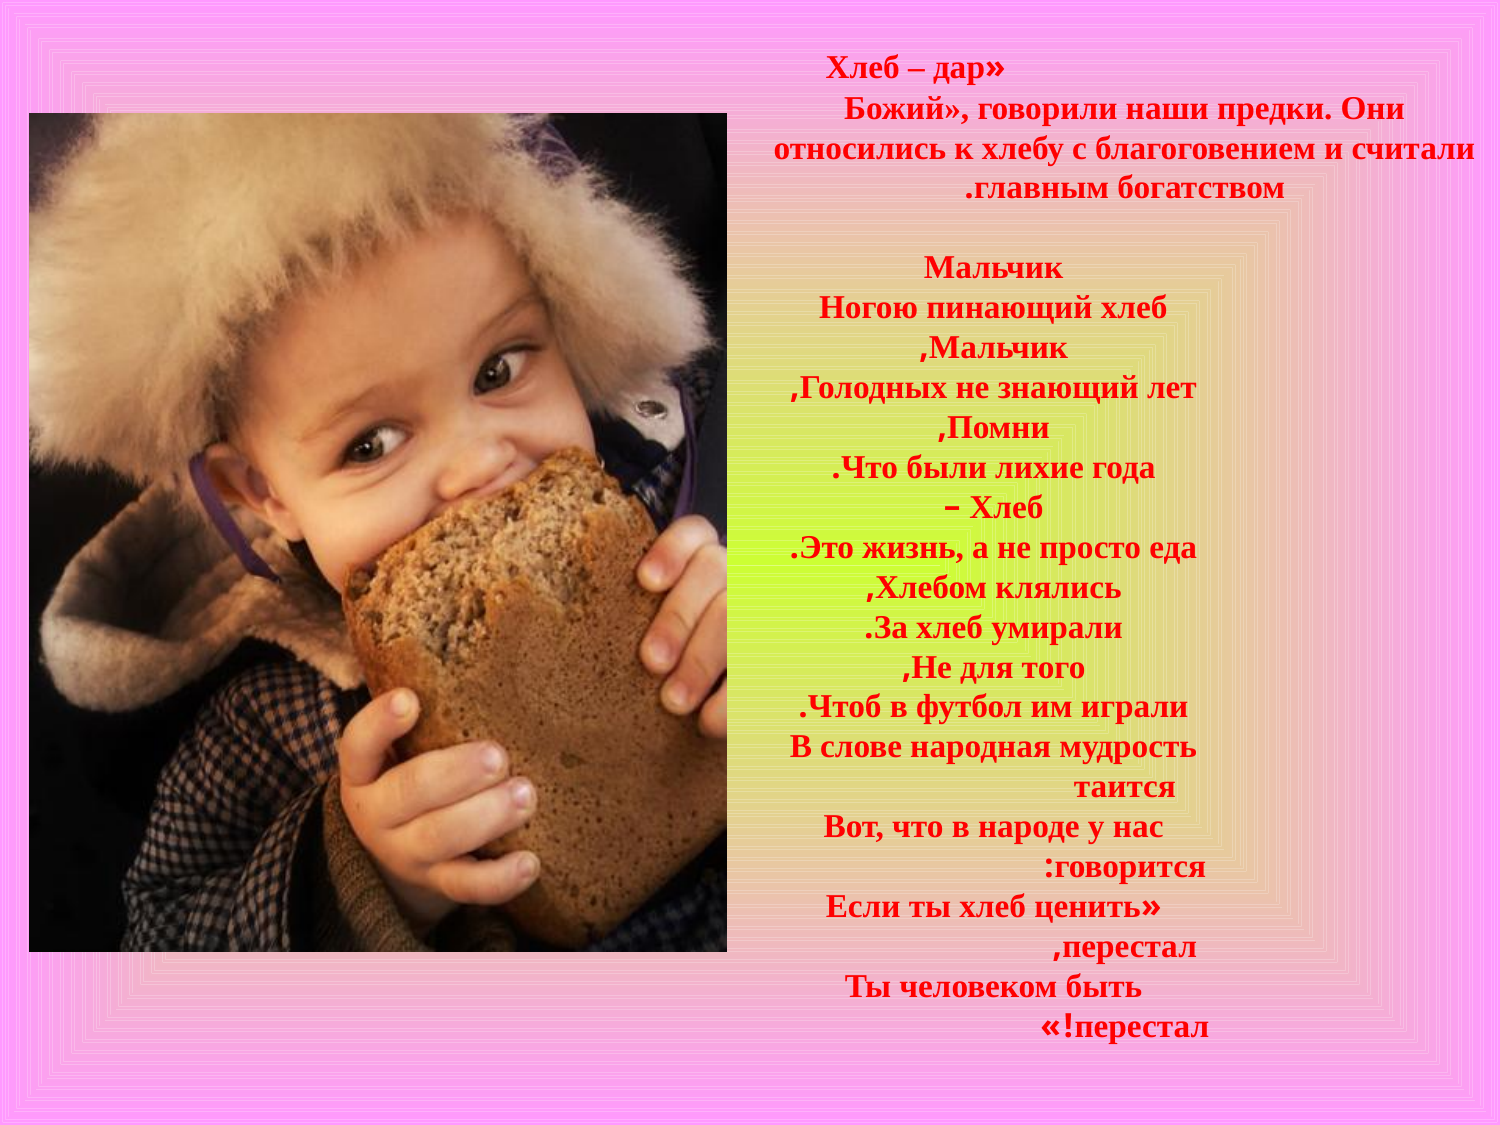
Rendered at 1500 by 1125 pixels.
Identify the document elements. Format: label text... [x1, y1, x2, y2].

picture [29, 113, 727, 953]
text_box «Хлеб – дар Божий», говорили наши предки. Они относились к хлебу с благоговением и считали главным богатством. Мальчик Ногою пинающий хлеб Мальчик, Голодных не знающий лет, Помни, Что были лихие года. Хлеб – Это жизнь, а не просто еда. Хлебом клялись, За хлеб умирали. Не для того, Чтоб в футбол им играли. В слове народная мудрость таится Вот, что в народе у нас говорится: «Если ты хлеб ценить перестал, Ты человеком быть перестал!» [749, 33, 1500, 1092]
